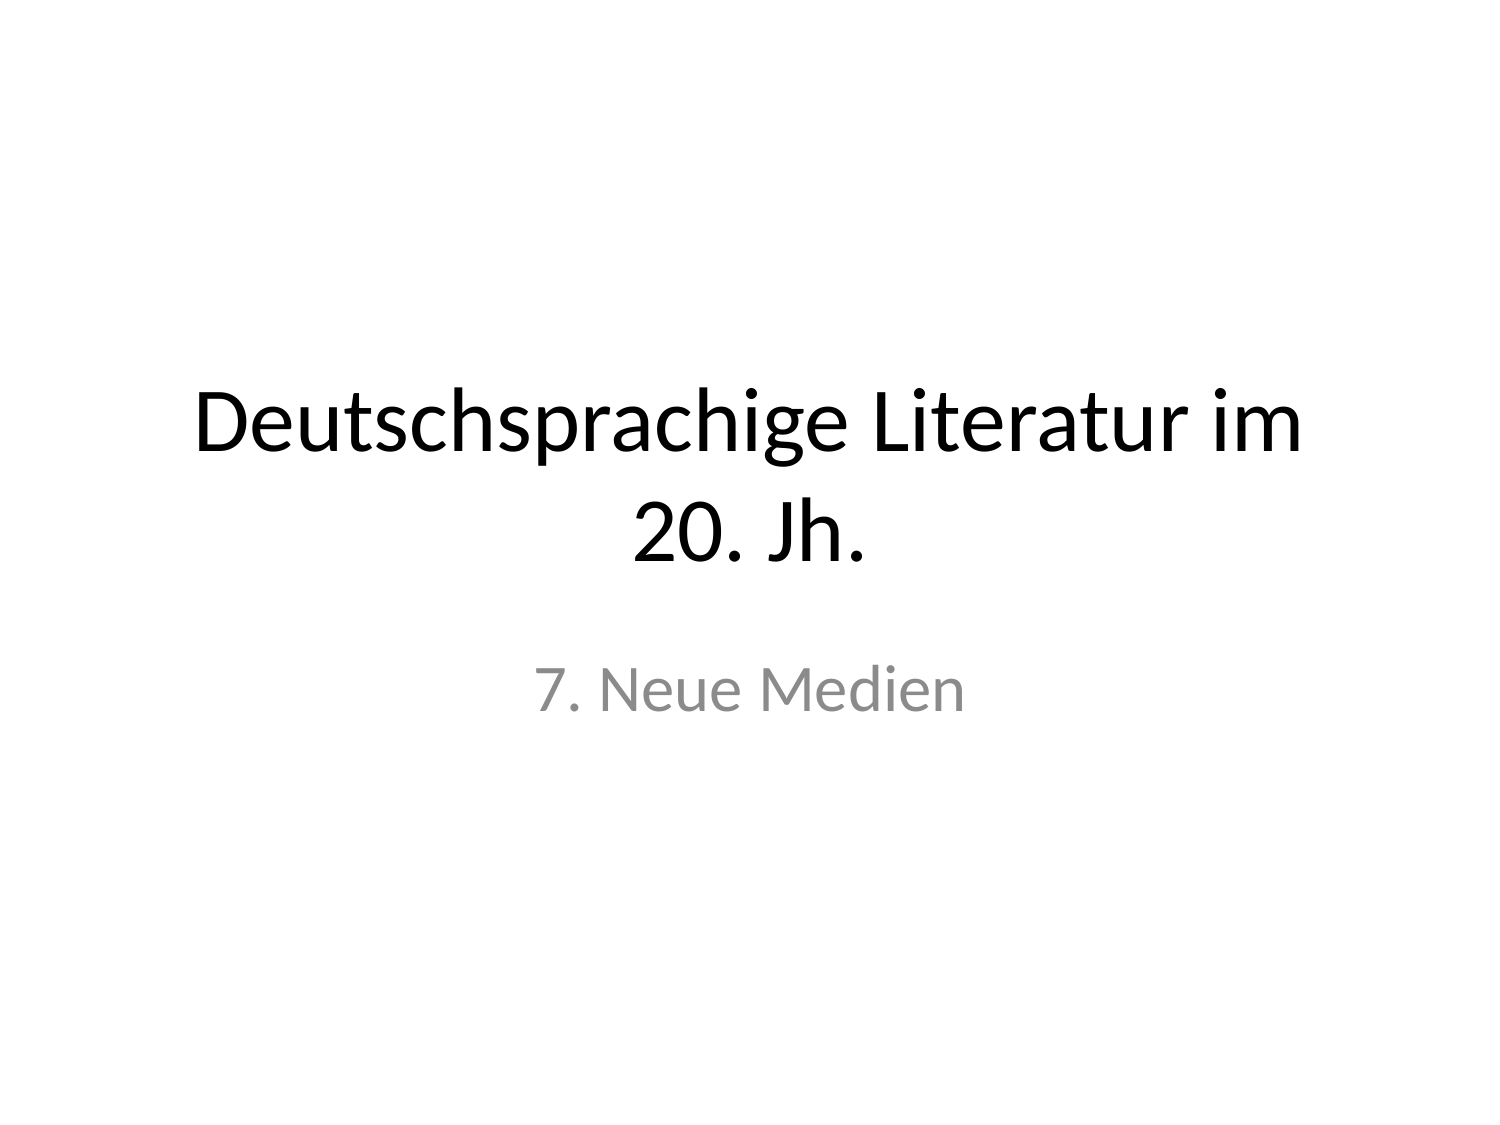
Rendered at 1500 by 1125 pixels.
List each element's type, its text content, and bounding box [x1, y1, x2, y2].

subtitle 7. Neue Medien [225, 637, 1275, 925]
title Deutschsprachige Literatur im 20. Jh. [112, 349, 1388, 591]
